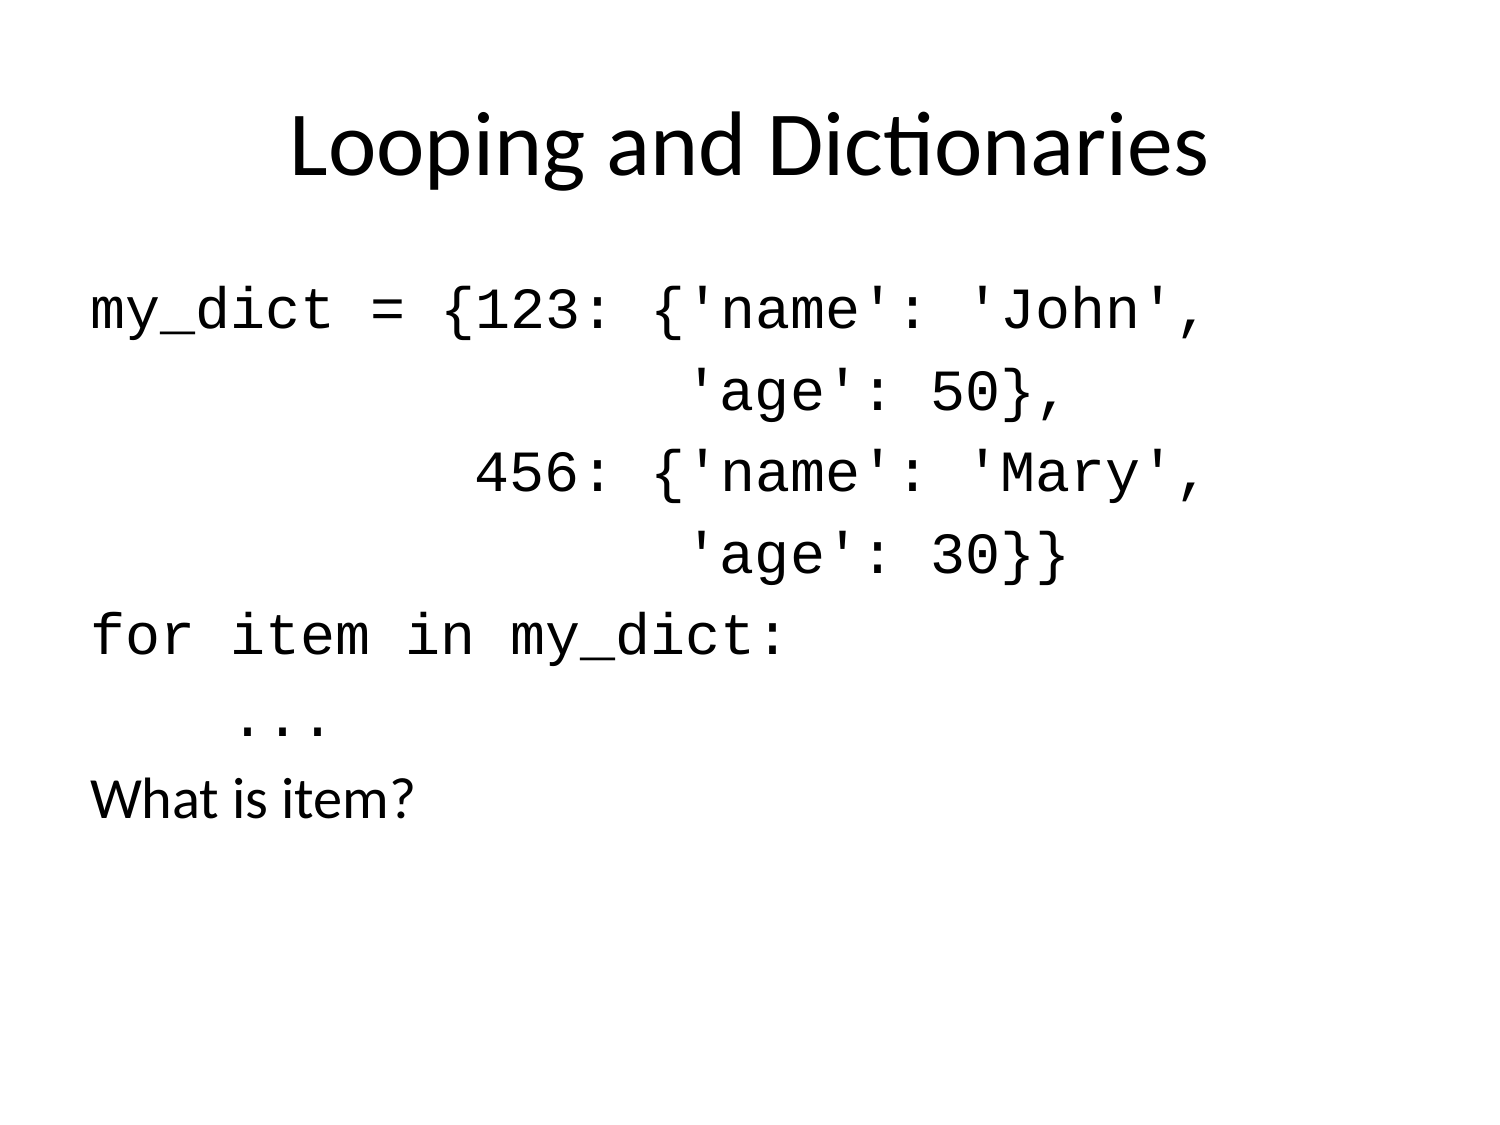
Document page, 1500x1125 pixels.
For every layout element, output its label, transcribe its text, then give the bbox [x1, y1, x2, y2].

list my_dict = {123: {'name': 'John', 'age': 50}, 456: {'name': 'Mary', 'age': 30}} for item in my_dict: ... What is item? [75, 262, 1425, 1005]
title Looping and Dictionaries [75, 45, 1425, 233]
